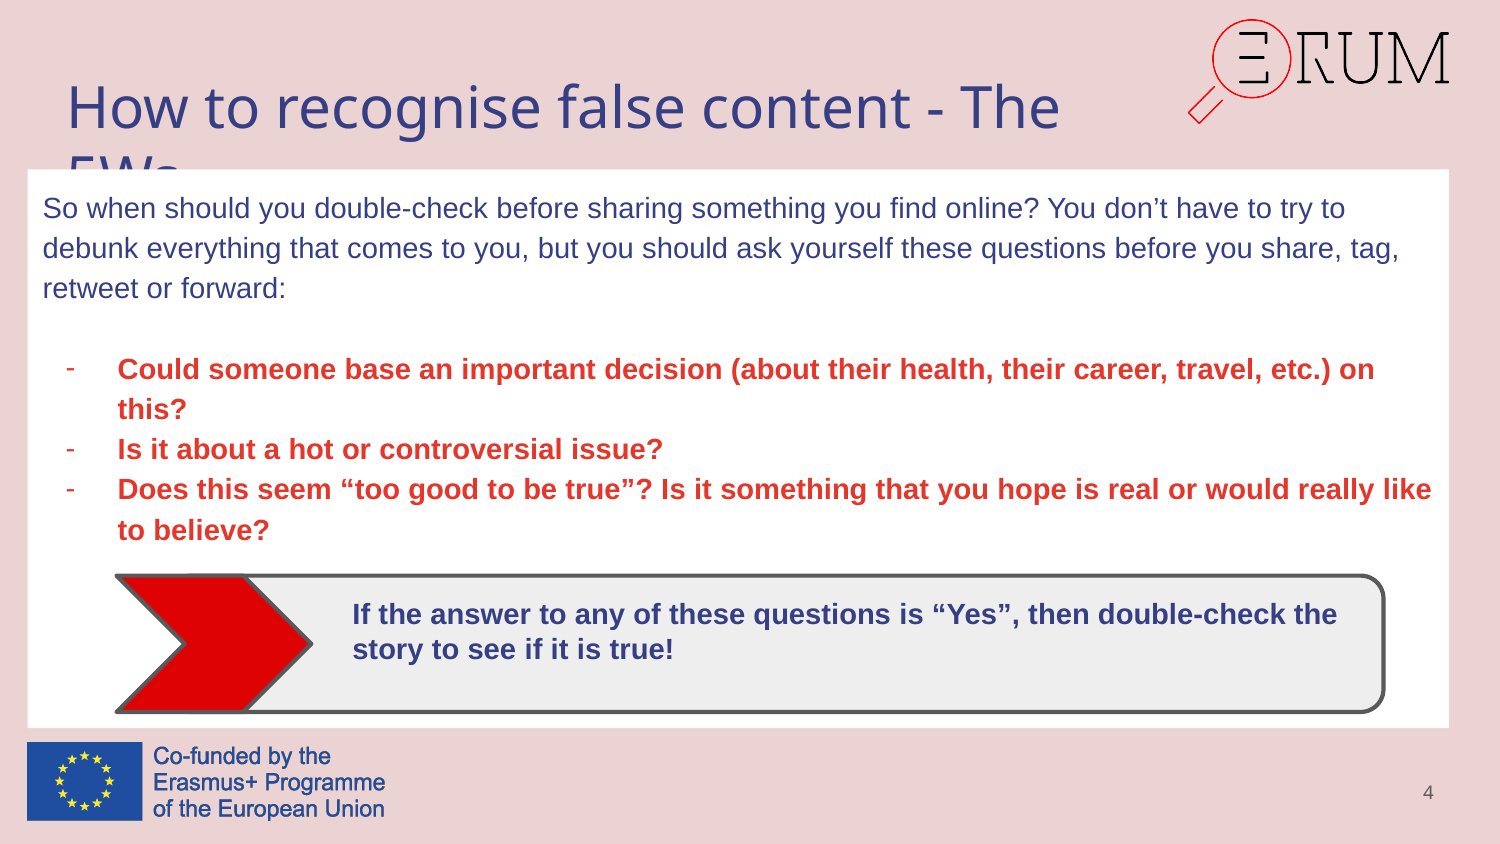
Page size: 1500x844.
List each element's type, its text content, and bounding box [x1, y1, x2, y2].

slide_number 4 [1358, 761, 1449, 826]
picture [27, 742, 385, 821]
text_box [145, 546, 283, 742]
list So when should you double-check before sharing something you find online? You don’t have to try to debunk everything that comes to you, but you should ask yourself these questions before you share, tag, retweet or forward: Could someone base an important decision (about their health, their career, travel, etc.) on this? Is it about a hot or controversial issue? Does this seem “too good to be true”? Is it something that you hope is real or would really like to believe? [27, 169, 1449, 729]
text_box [288, 575, 1384, 713]
picture [1136, 0, 1500, 137]
title How to recognise false content - The 5Ws [51, 55, 1168, 150]
